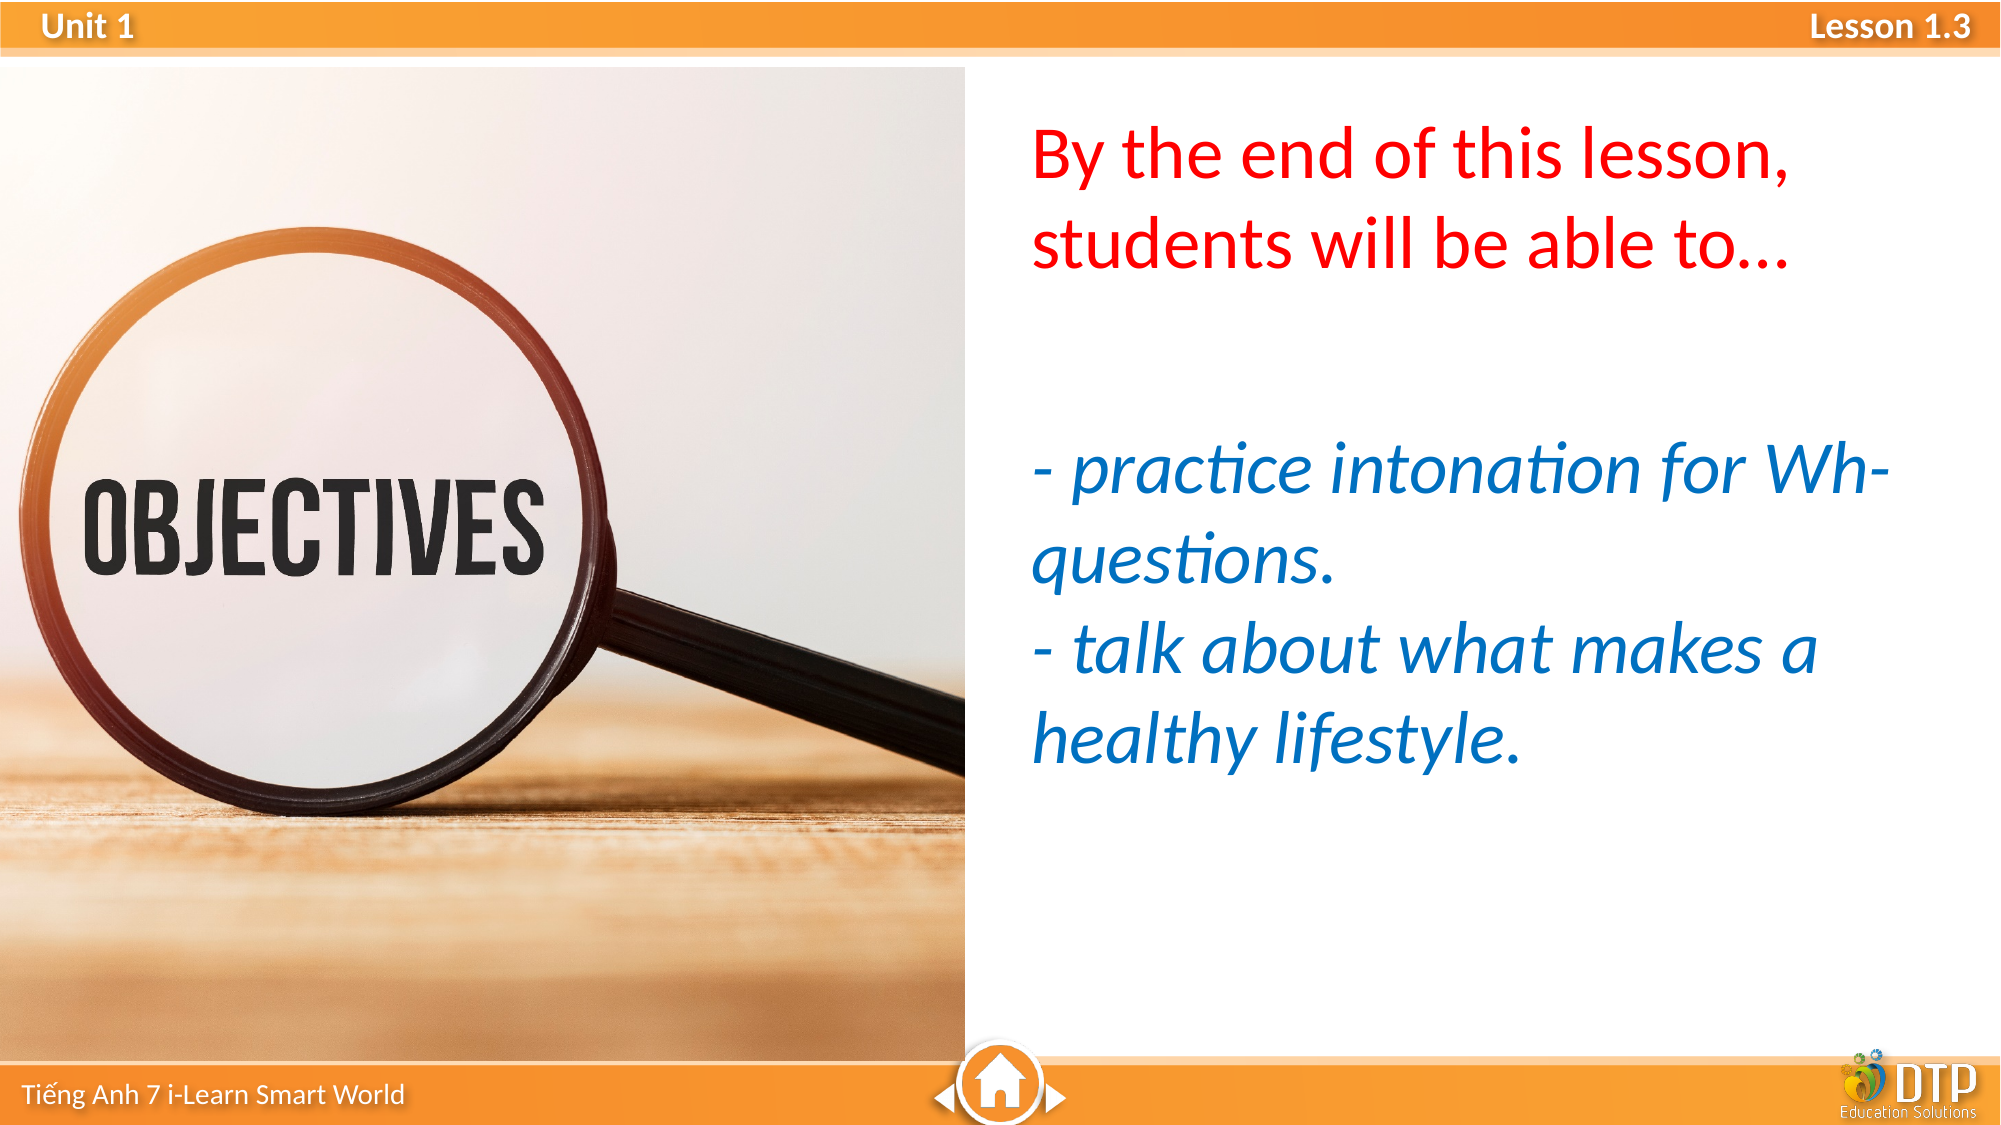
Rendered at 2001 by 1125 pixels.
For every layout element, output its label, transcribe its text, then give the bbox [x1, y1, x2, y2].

text_box By the end of this lesson, students will be able to… - practice intonation for Wh-questions. - talk about what makes a healthy lifestyle. [1016, 96, 1998, 787]
picture [0, 2, 2001, 1125]
